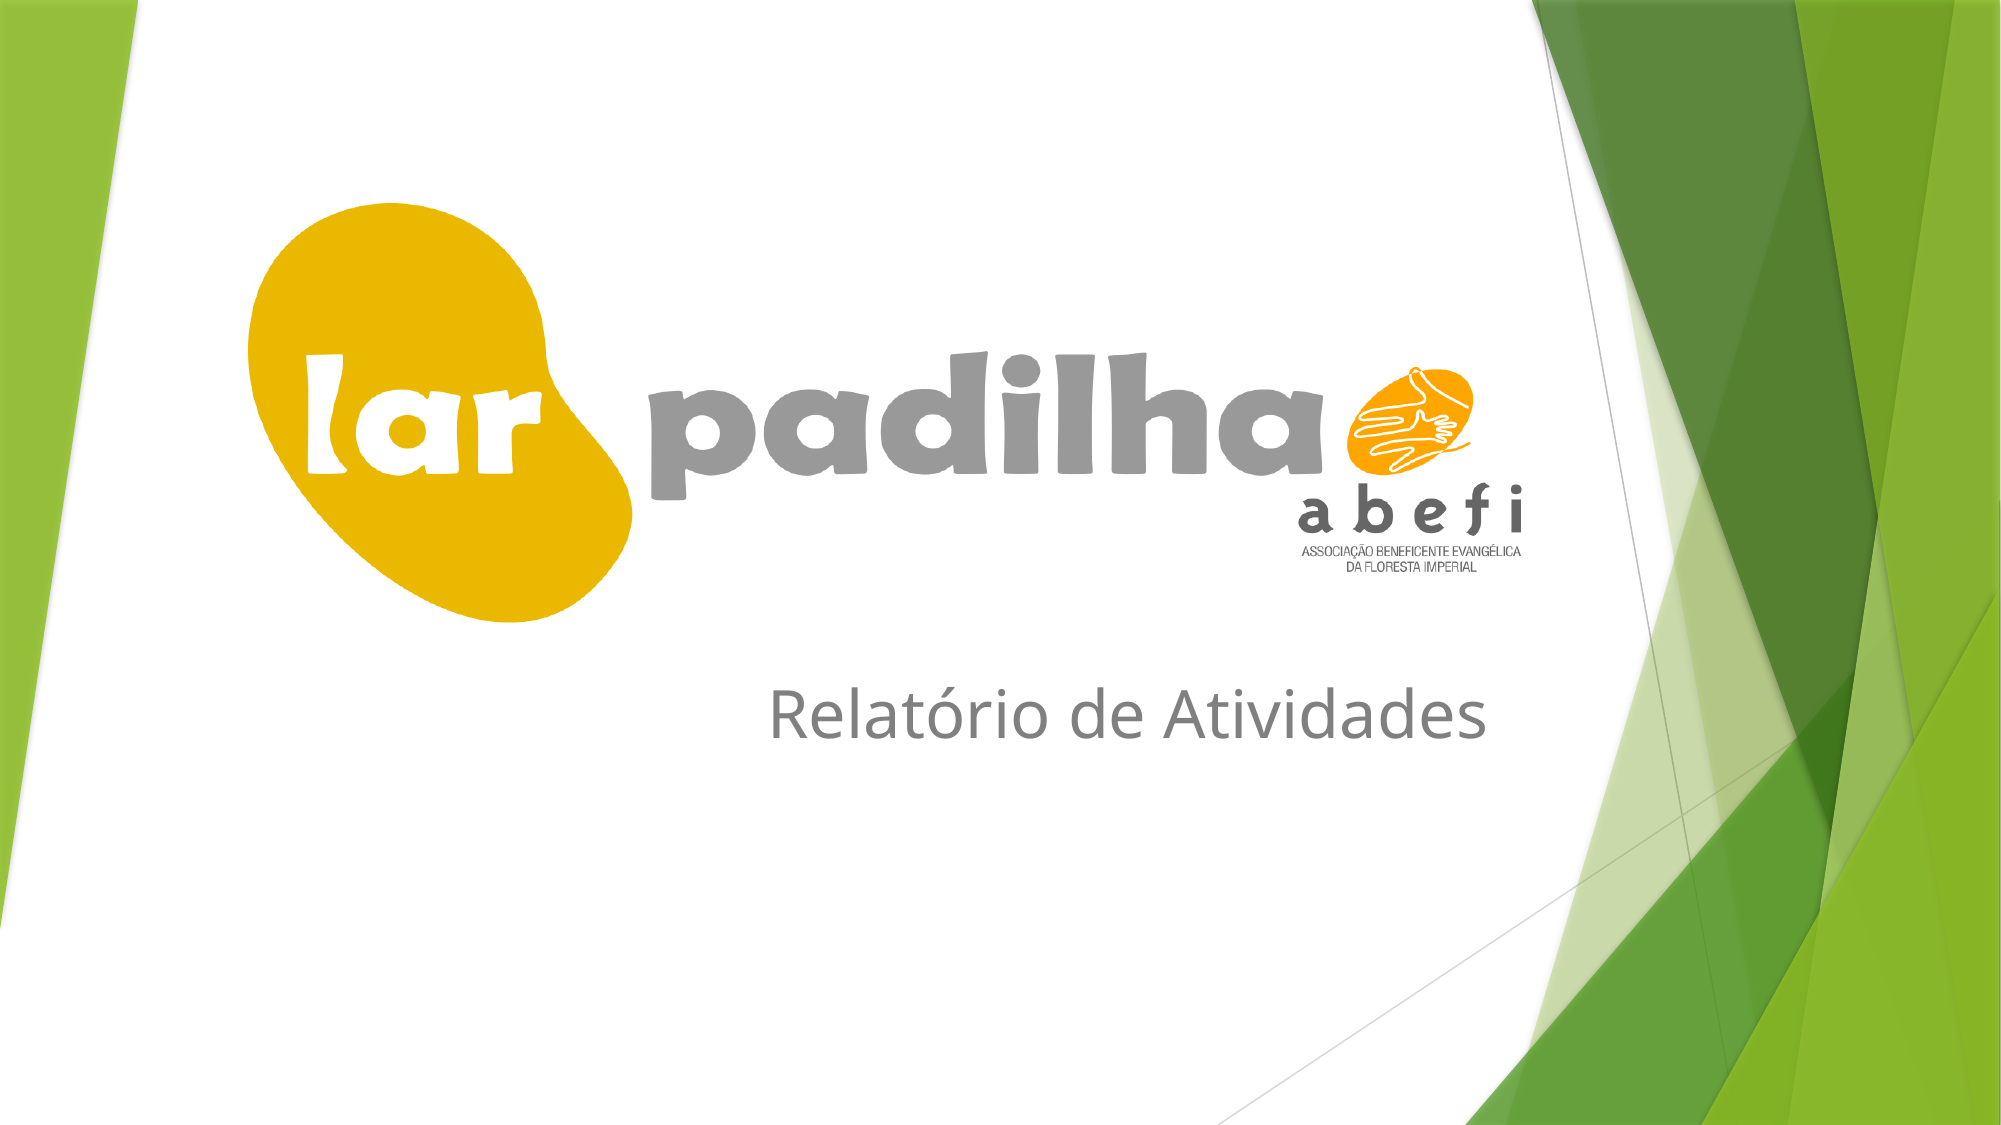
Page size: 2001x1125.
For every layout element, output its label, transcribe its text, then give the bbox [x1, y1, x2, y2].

picture [246, 202, 1522, 623]
subtitle Relatório de Atividades [247, 664, 1522, 845]
